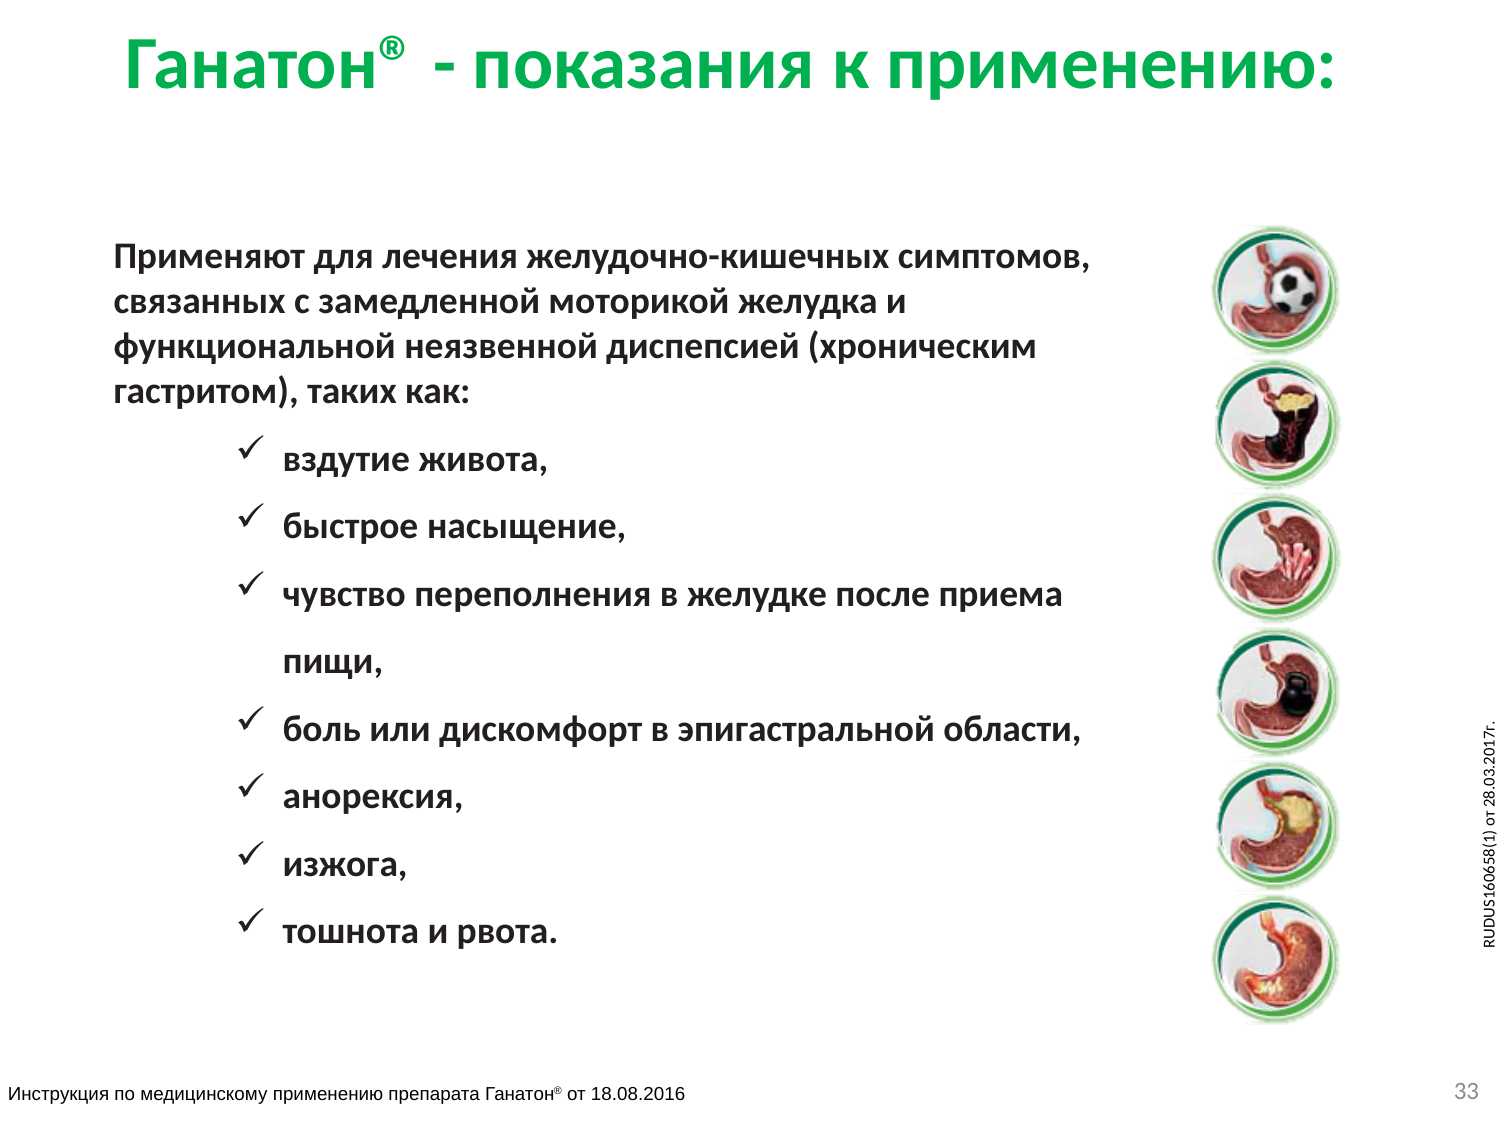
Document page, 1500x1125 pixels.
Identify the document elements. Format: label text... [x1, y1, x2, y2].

text_box Инструкция по медицинскому применению препарата Ганатон® от 18.08.2016 [0, 1073, 1135, 1112]
text_box Ганатон® - показания к применению: [8, 19, 1472, 105]
picture [950, 219, 1353, 1028]
slide_number 33 [1144, 1059, 1495, 1119]
text_box RUDUS160658(1) от 28.03.2017г. [1470, 705, 1500, 964]
text_box Применяют для лечения желудочно-кишечных симптомов, связанных с замедленной моторикой желудка и функциональной неязвенной диспепсией (хроническим гастритом), таких как: вздутие живота, быстрое насыщение, чувство переполнения в желудке после приема пищи, боль или дискомфорт в эпигастральной области, анорексия, изжога, тошнота и рвота. [97, 466, 945, 716]
